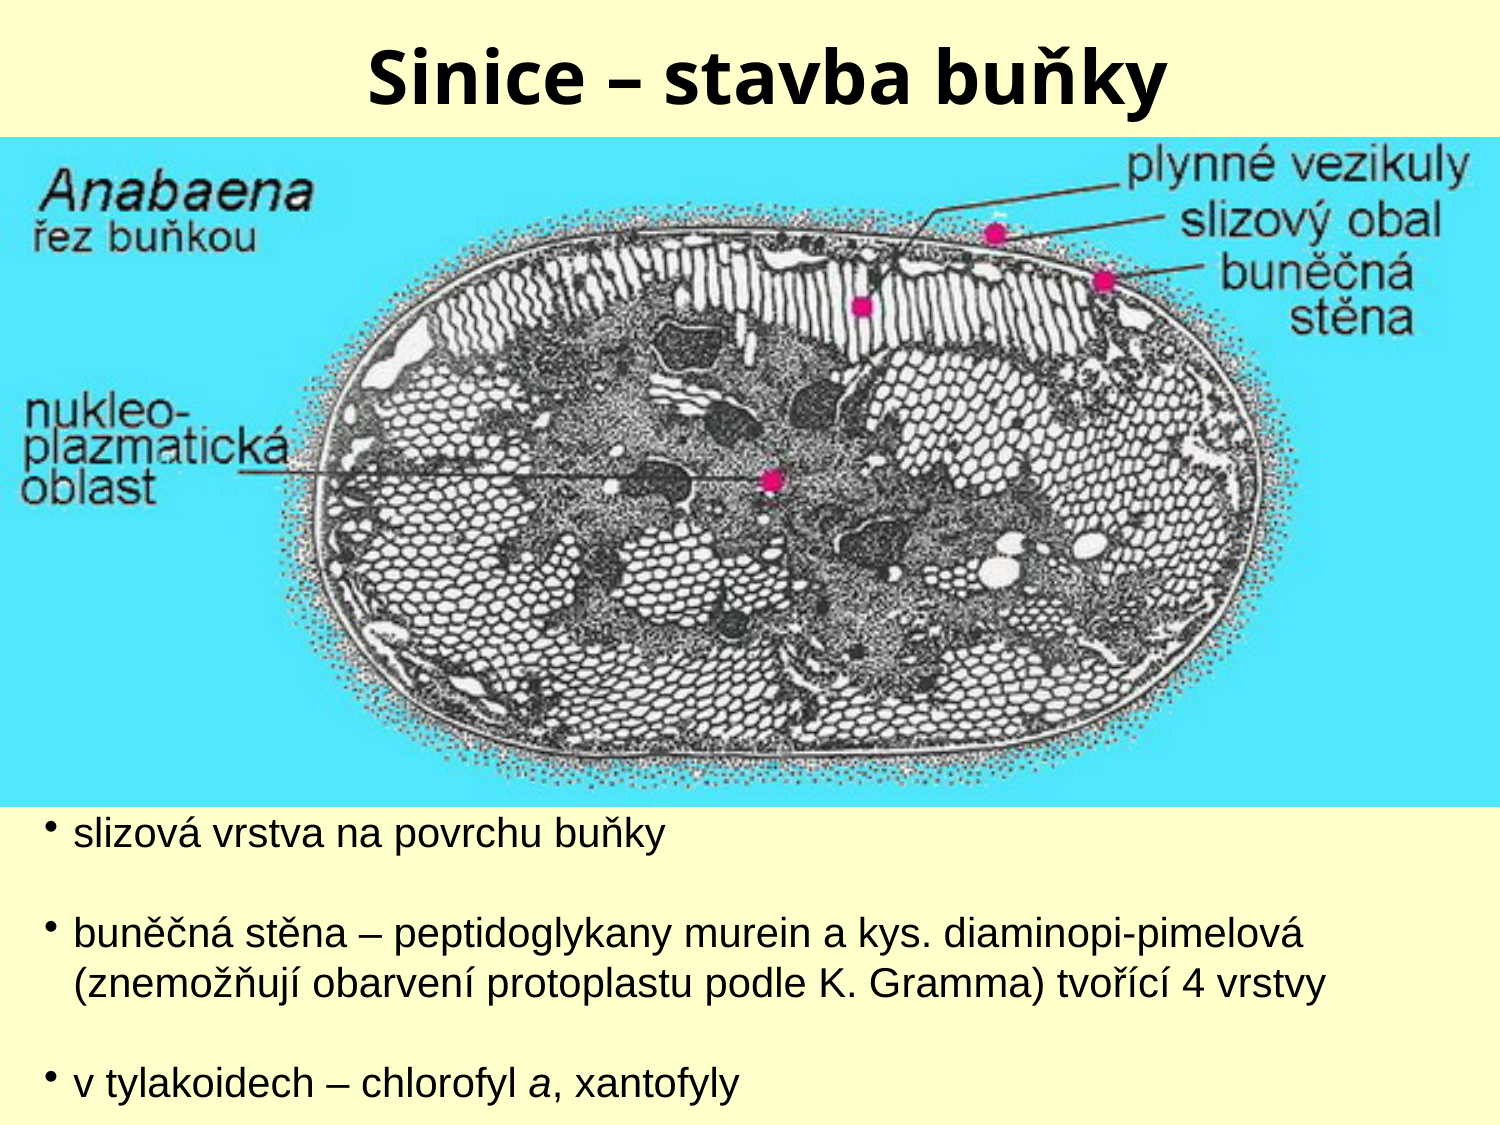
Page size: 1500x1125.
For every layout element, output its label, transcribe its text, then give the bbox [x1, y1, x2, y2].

picture [0, 136, 1500, 808]
text_box slizová vrstva na povrchu buňky buněčná stěna – peptidoglykany murein a kys. diaminopi-pimelová (znemožňují obarvení protoplastu podle K. Gramma) tvořící 4 vrstvy v tylakoidech – chlorofyl a, xantofyly [29, 815, 1500, 1114]
title Sinice – stavba buňky [31, 24, 1500, 125]
